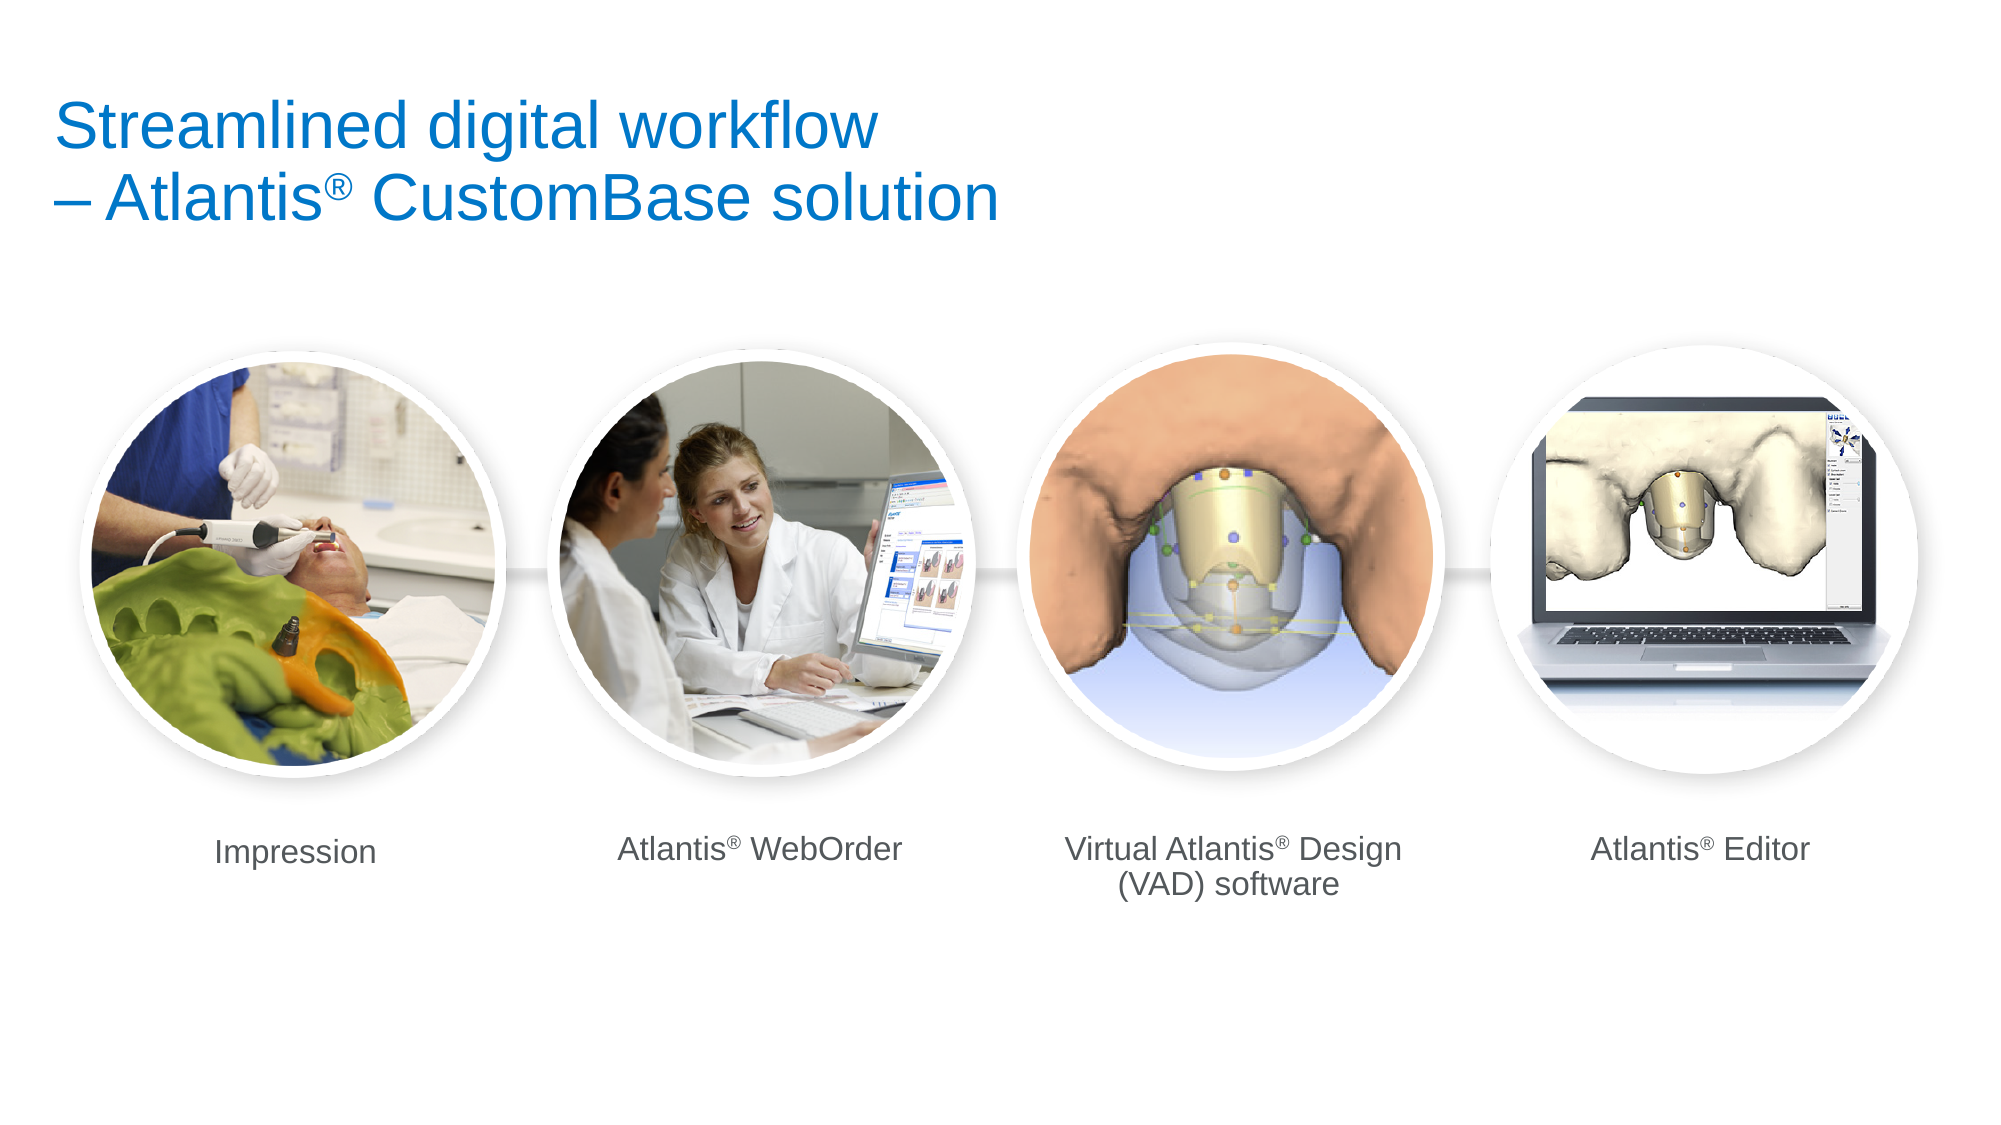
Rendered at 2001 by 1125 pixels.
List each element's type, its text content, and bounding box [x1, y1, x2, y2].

title Streamlined digital workflow – Atlantis® CustomBase solution [54, 91, 1946, 256]
picture [11, 208, 2000, 919]
